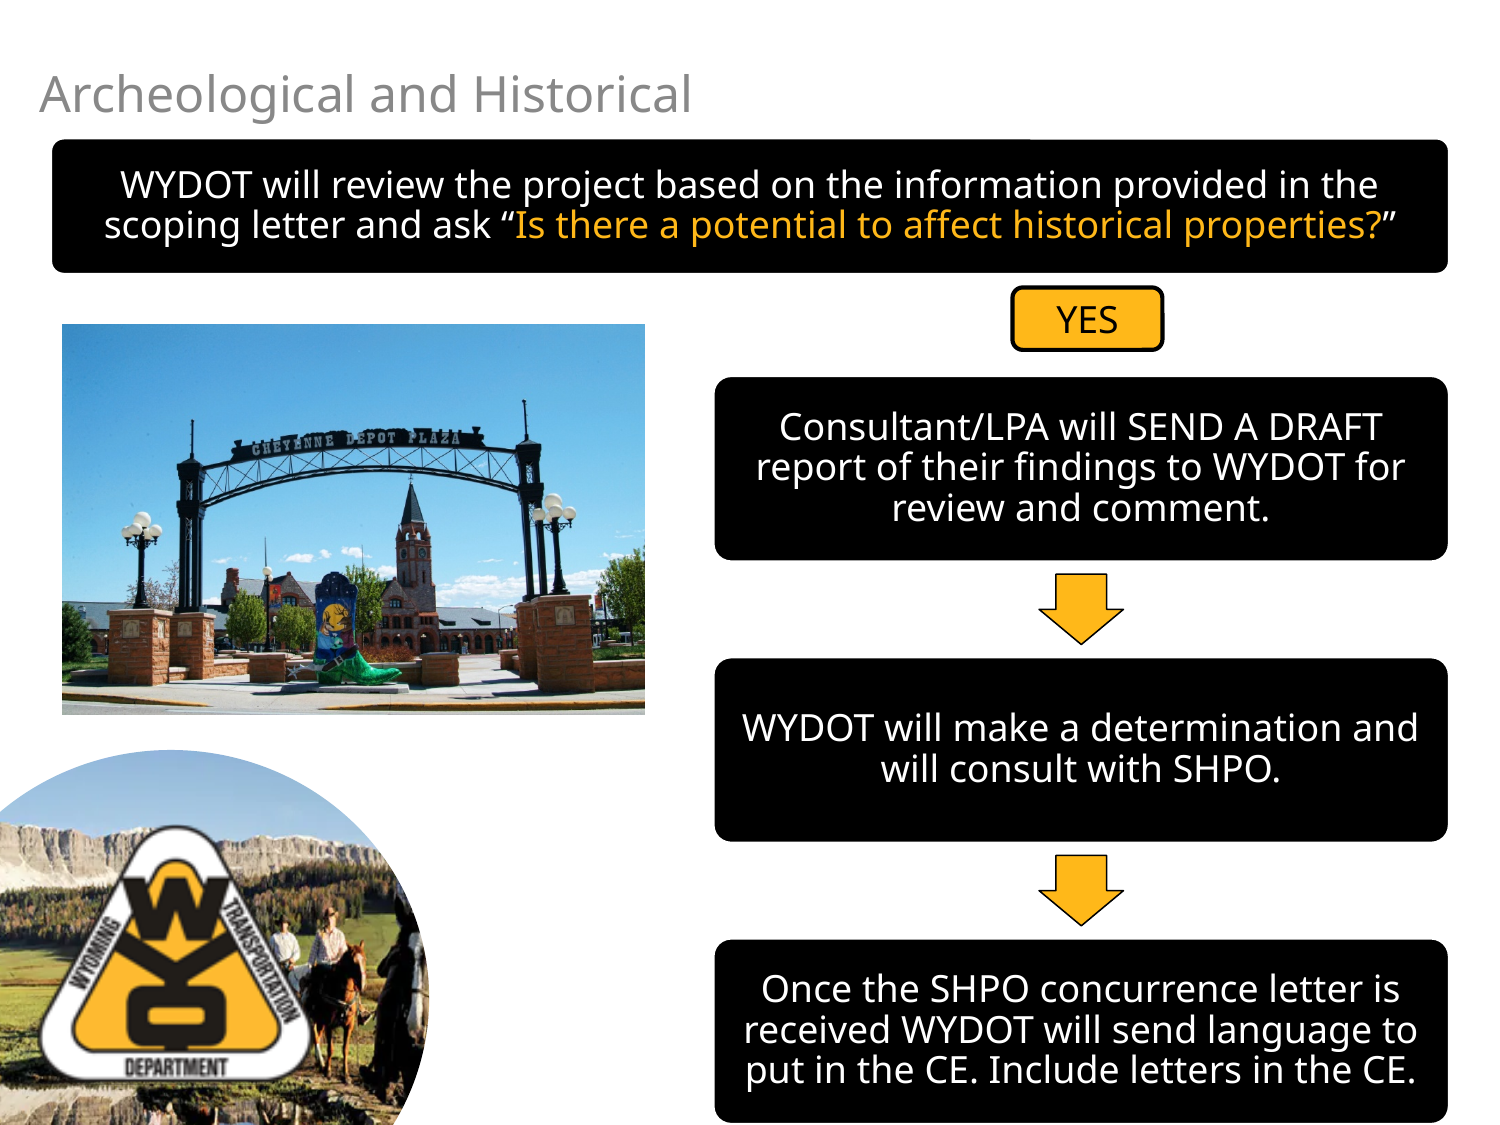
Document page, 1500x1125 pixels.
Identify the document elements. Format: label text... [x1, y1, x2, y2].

text_box YES [1012, 287, 1163, 350]
footer Archeological and Historical [24, 62, 1113, 123]
picture [0, 749, 430, 1125]
picture [62, 324, 645, 715]
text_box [49, 137, 1451, 276]
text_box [712, 374, 1451, 1125]
